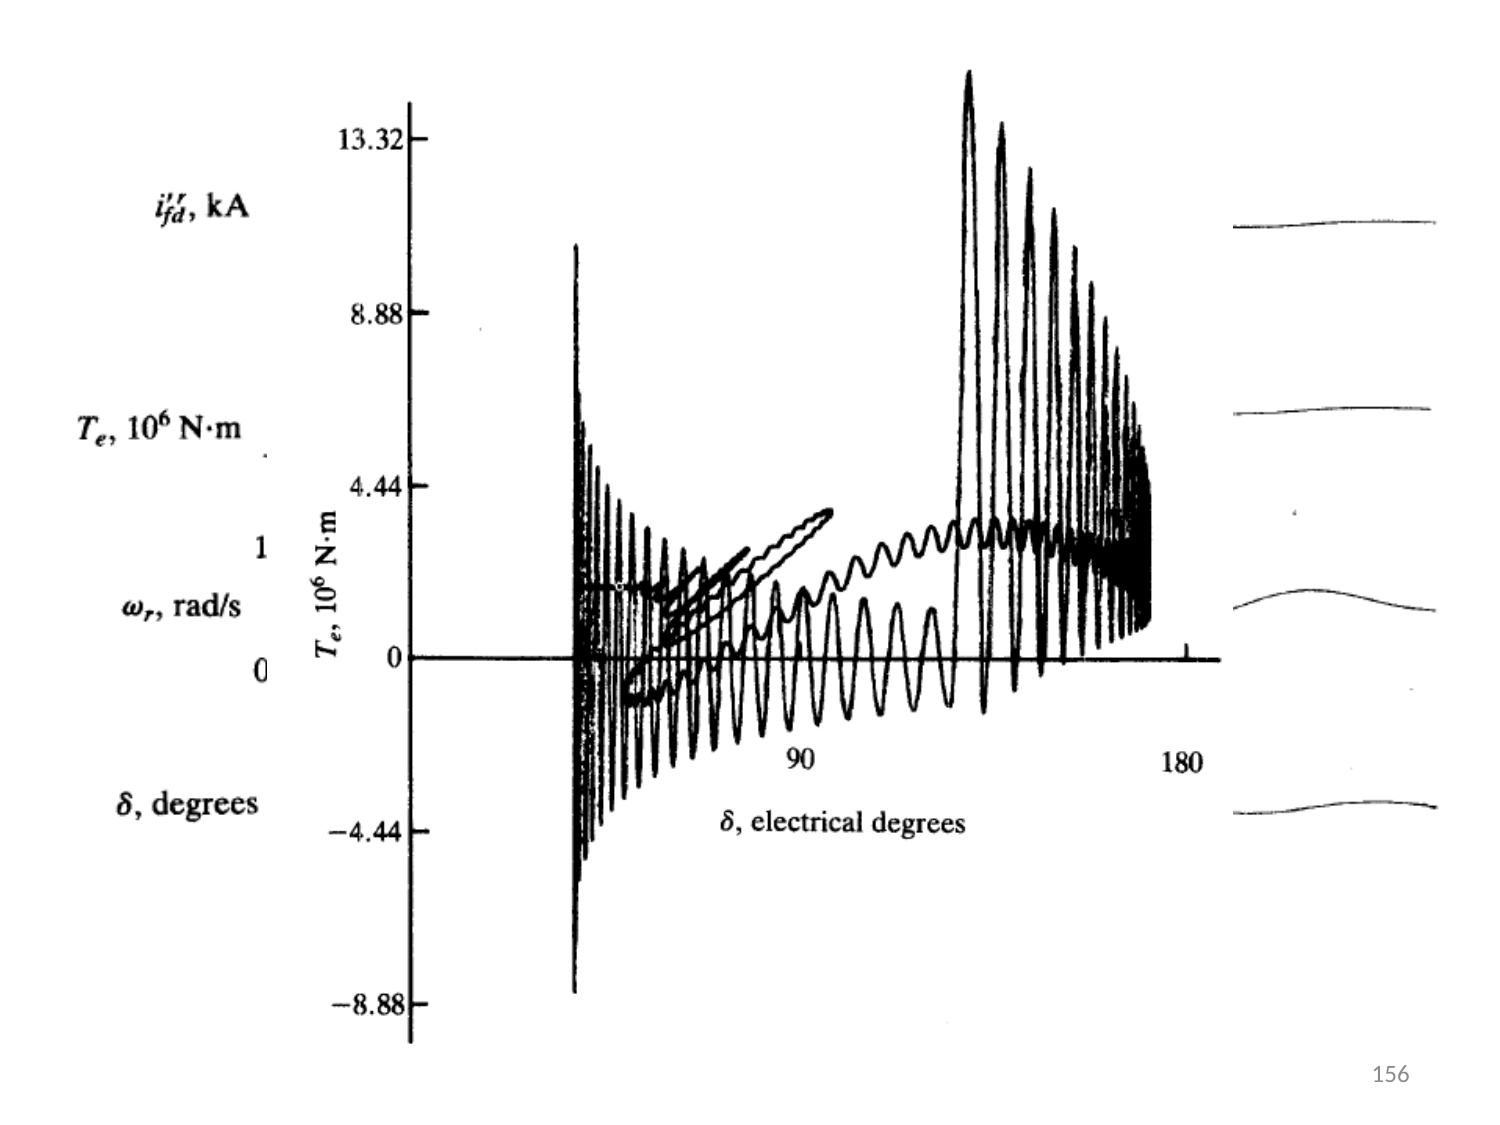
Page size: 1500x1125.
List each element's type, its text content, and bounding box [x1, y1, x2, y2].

slide_number 156 [1074, 1042, 1425, 1103]
picture [37, 66, 1457, 1059]
